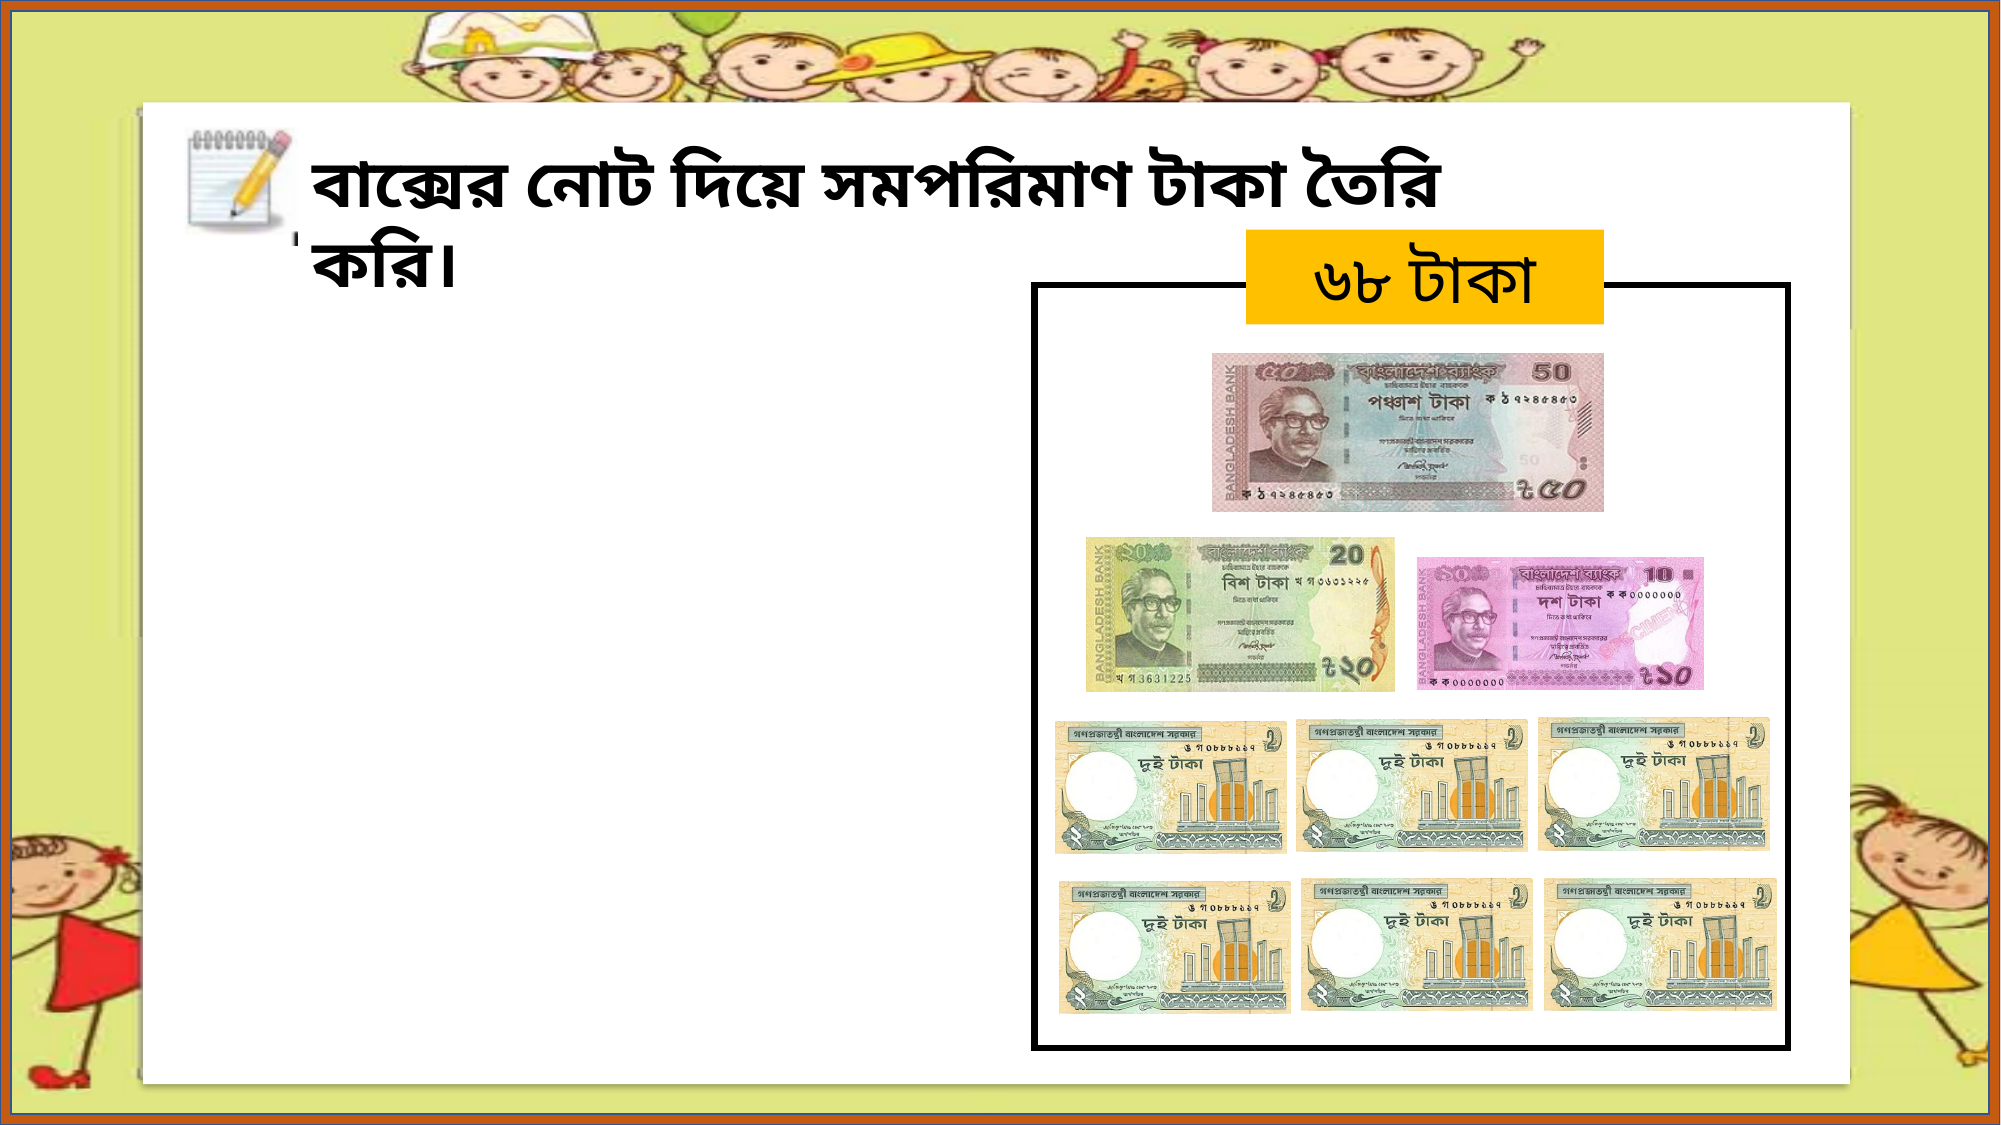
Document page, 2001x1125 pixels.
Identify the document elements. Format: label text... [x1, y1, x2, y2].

picture [1059, 881, 1291, 1014]
text_box ৬৮ টাকা [1246, 229, 1604, 325]
text_box বাক্সের নোট দিয়ে সমপরিমাণ টাকা তৈরি করি। [297, 133, 1604, 309]
picture [1212, 353, 1604, 512]
text_box [1034, 284, 1789, 1049]
picture [1301, 878, 1533, 1011]
picture [1055, 721, 1287, 854]
picture [1086, 537, 1395, 692]
picture [1296, 719, 1529, 852]
picture [1416, 557, 1704, 690]
picture [173, 118, 298, 246]
picture [1544, 878, 1777, 1011]
picture [1538, 717, 1770, 851]
